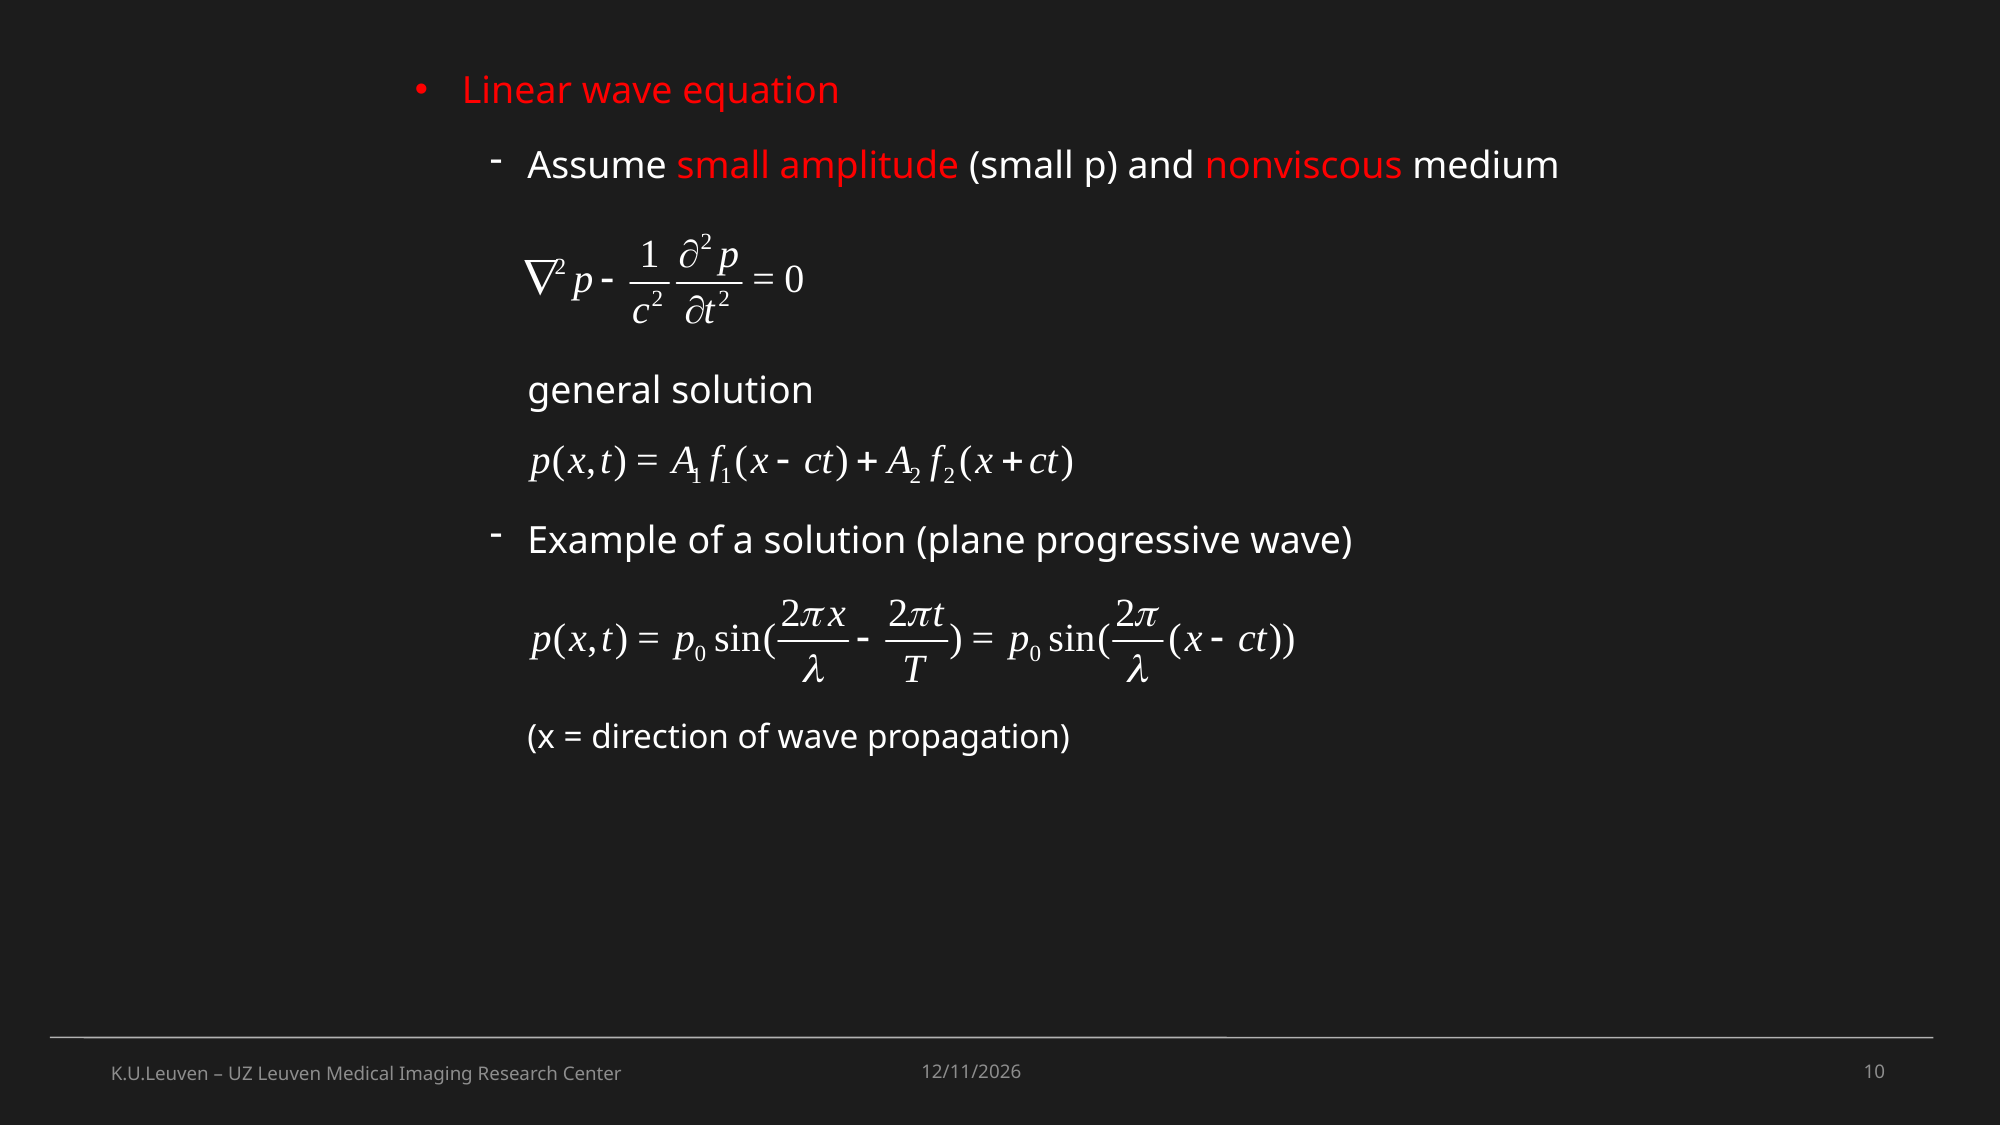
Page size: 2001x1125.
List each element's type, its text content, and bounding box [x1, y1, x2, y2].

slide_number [906, 1042, 1373, 1103]
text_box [520, 587, 1305, 692]
slide_number 10 [1433, 1042, 1900, 1103]
footer K.U.Leuven – UZ Leuven Medical Imaging Research Center [95, 1042, 730, 1103]
list Linear wave equation Assume small amplitude (small p) and nonviscous medium general solution Example of a solution (plane progressive wave) (x = direction of wave propagation) [324, 58, 1676, 1020]
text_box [519, 433, 1081, 494]
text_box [519, 222, 811, 333]
